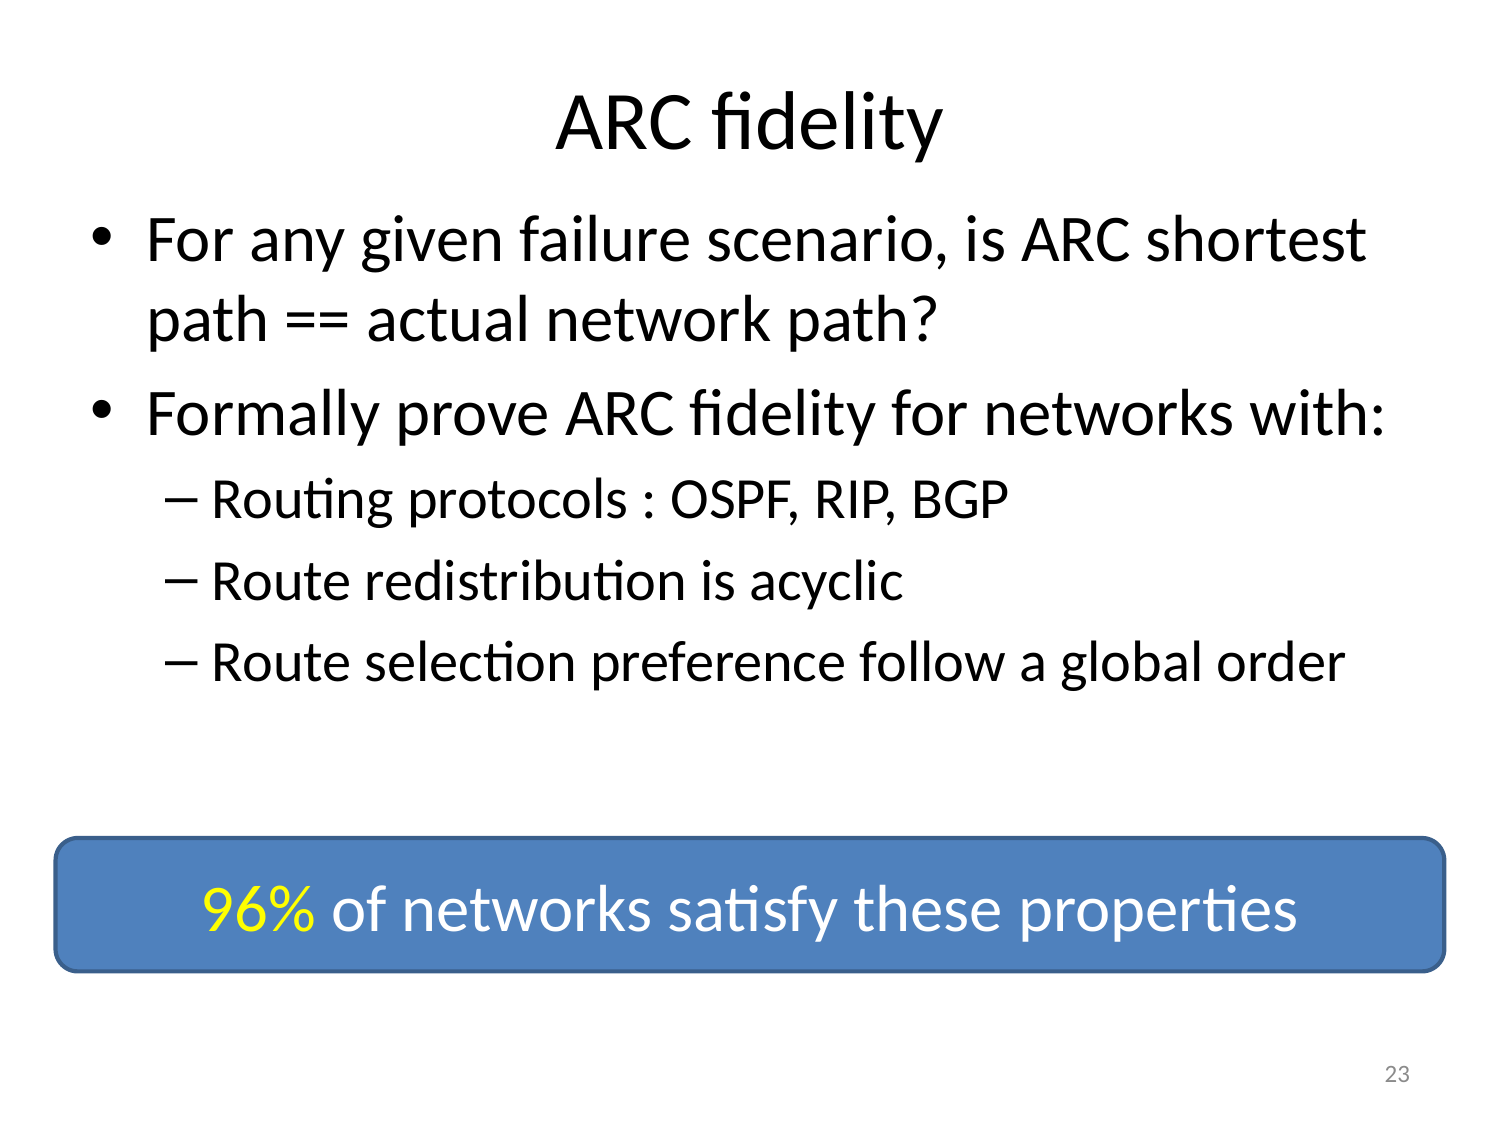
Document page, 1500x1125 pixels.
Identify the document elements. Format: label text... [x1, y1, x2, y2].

text_box 96% of networks satisfy these properties [53, 835, 1447, 974]
slide_number 23 [1074, 1042, 1425, 1103]
title ARC fidelity [75, 45, 1425, 187]
list For any given failure scenario, is ARC shortest path == actual network path? Formally prove ARC fidelity for networks with: Routing protocols : OSPF, RIP, BGP Route redistribution is acyclic Route selection preference follow a global order [75, 187, 1425, 825]
text_box [798, 198, 1427, 836]
